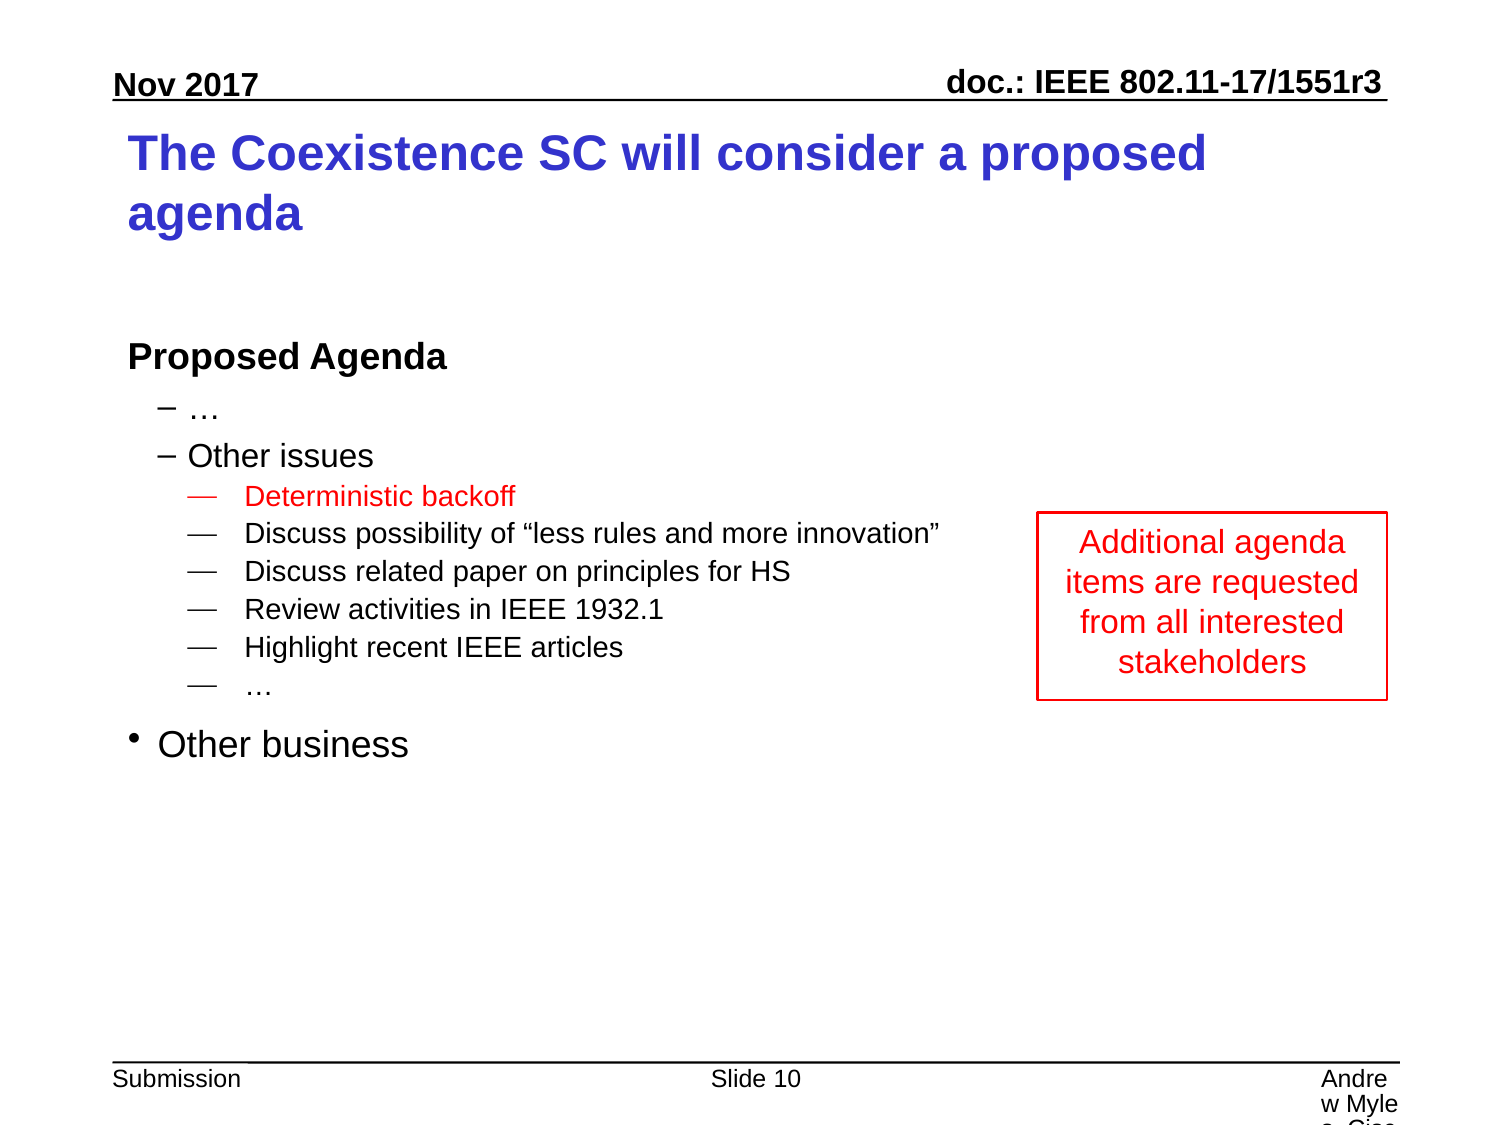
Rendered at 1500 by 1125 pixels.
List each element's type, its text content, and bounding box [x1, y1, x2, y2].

slide_number Slide 10 [709, 1061, 803, 1093]
footer Andrew Myles, Cisco [1320, 1061, 1402, 1093]
title The Coexistence SC will consider a proposed agenda [112, 112, 1388, 288]
list Proposed Agenda … Other issues Deterministic backoff Discuss possibility of “less rules and more innovation” Discuss related paper on principles for HS Review activities in IEEE 1932.1 Highlight recent IEEE articles … Other business [112, 324, 1388, 1000]
text_box Additional agenda items are requested from all interested stakeholders [1037, 512, 1388, 700]
